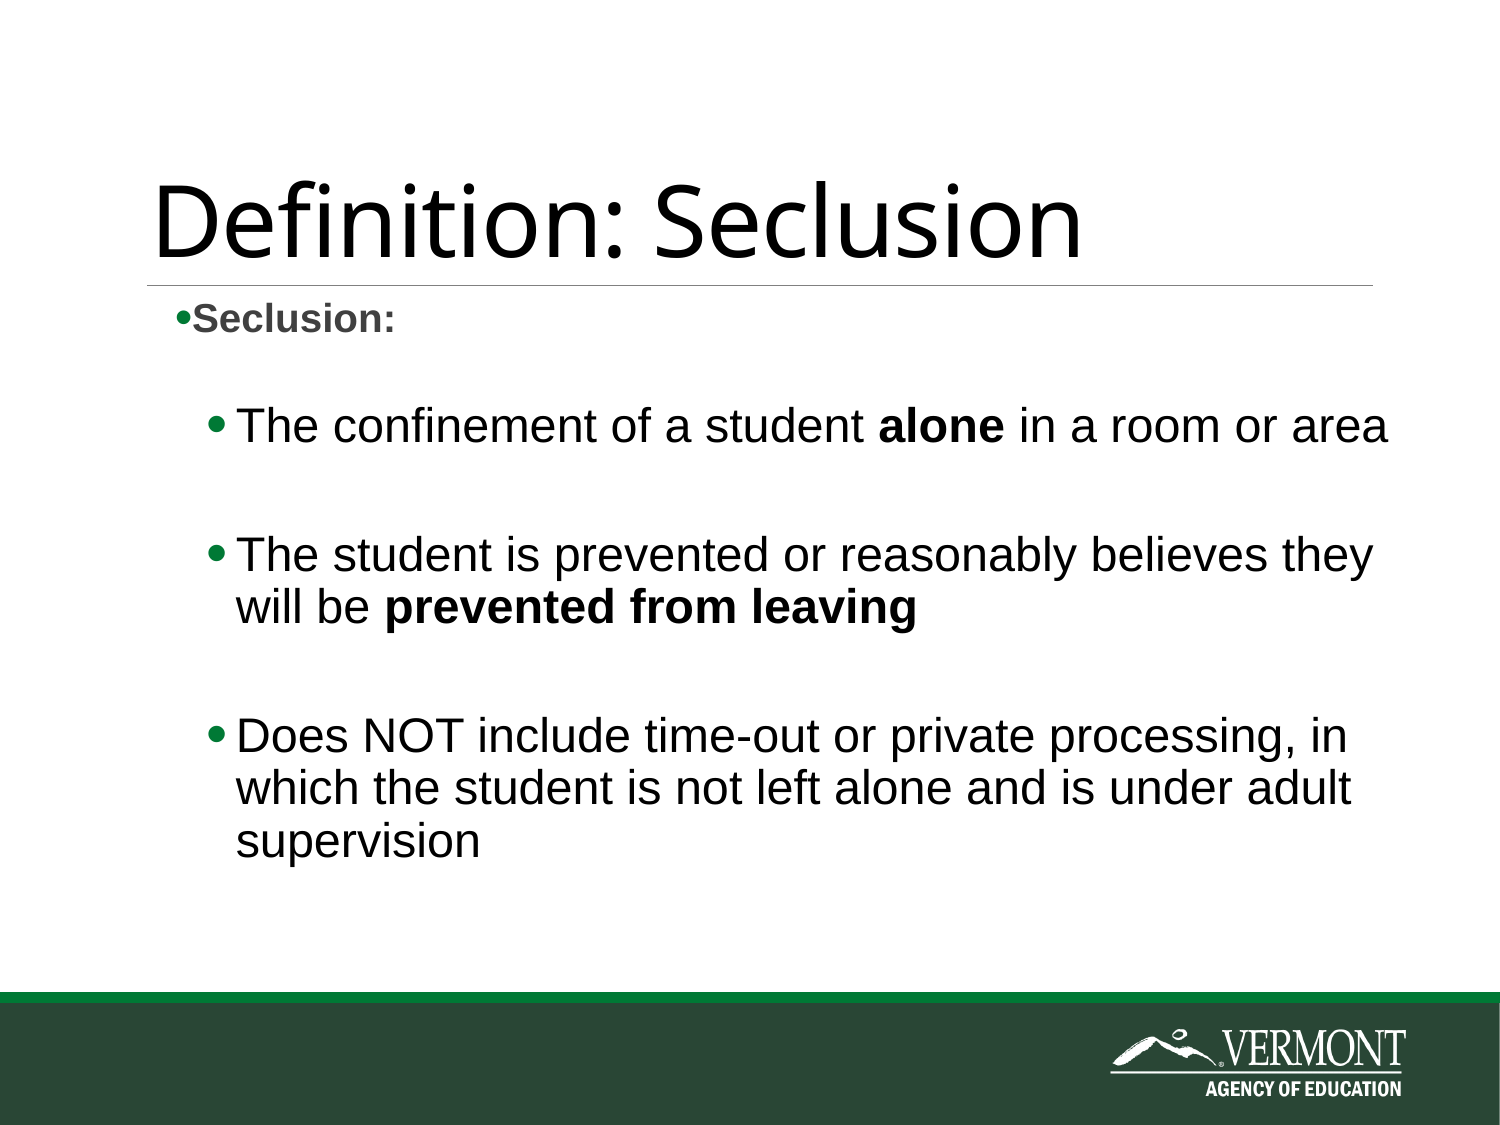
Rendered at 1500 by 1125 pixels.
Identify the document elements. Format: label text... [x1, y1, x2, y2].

title Definition: Seclusion [135, 47, 1373, 285]
list Seclusion: The confinement of a student alone in a room or area The student is prevented or reasonably believes they will be prevented from leaving Does NOT include time-out or private processing, in which the student is not left alone and is under adult supervision [174, 285, 1413, 921]
picture [1099, 1017, 1417, 1114]
